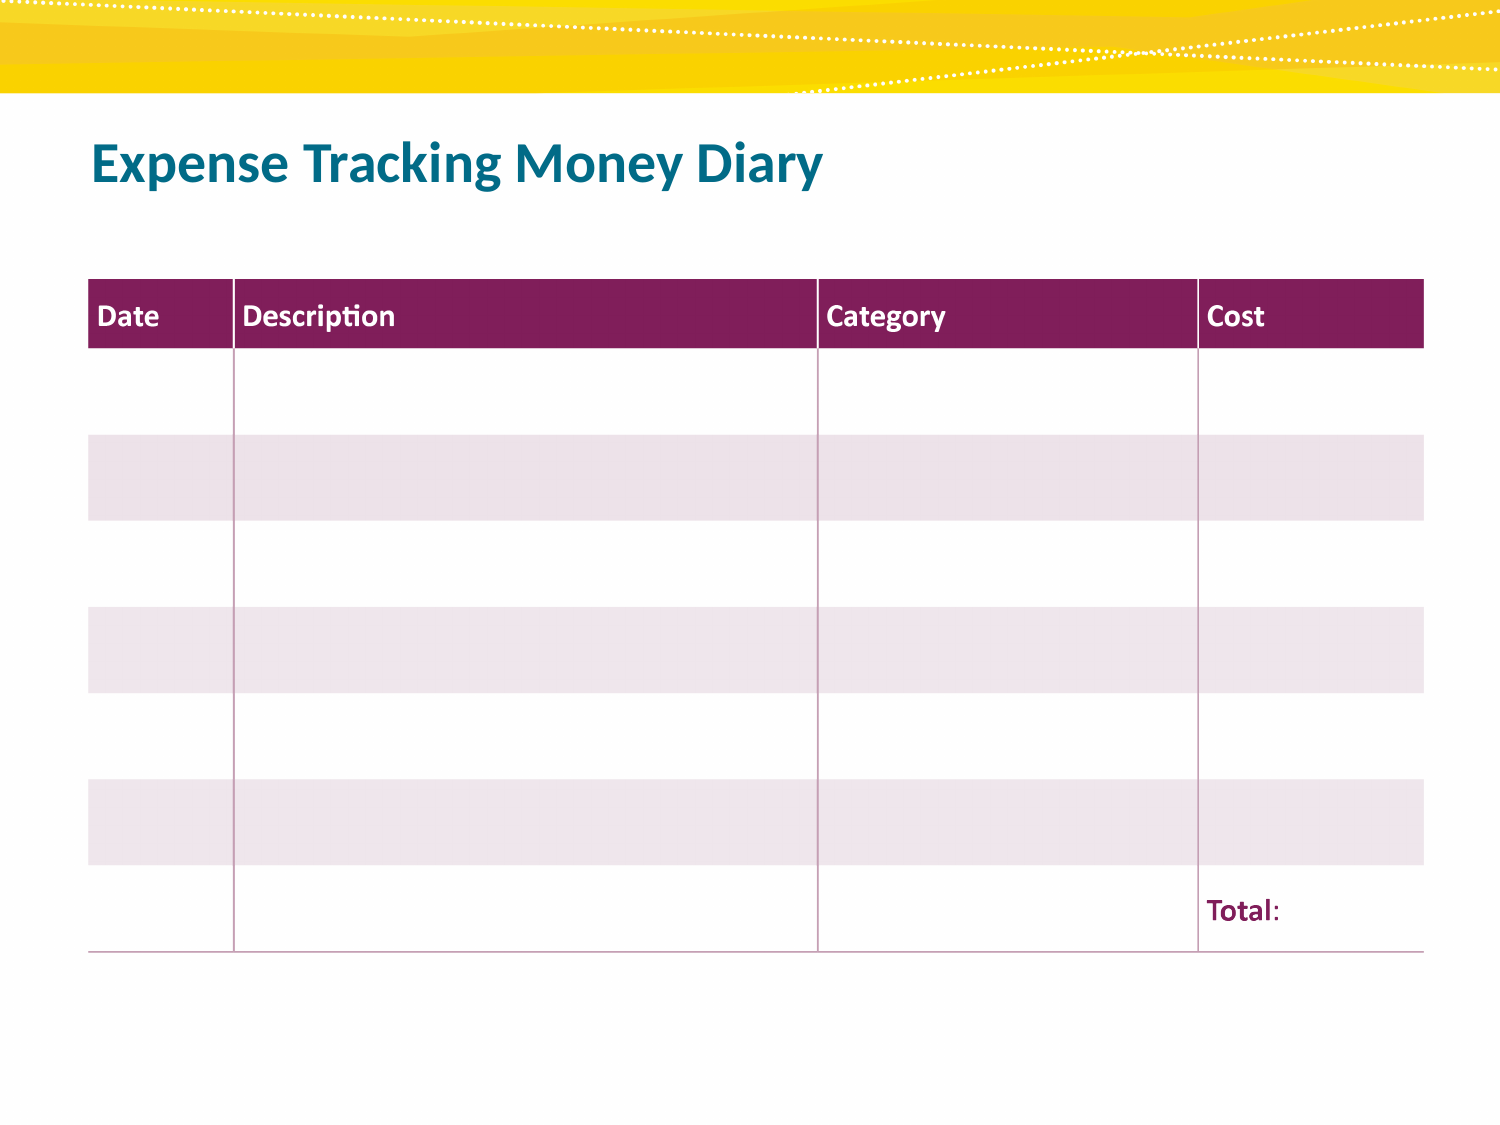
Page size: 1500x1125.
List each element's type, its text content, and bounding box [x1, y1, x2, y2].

picture [0, 0, 1500, 1125]
text_box Expense Tracking Money Diary [76, 125, 1294, 220]
